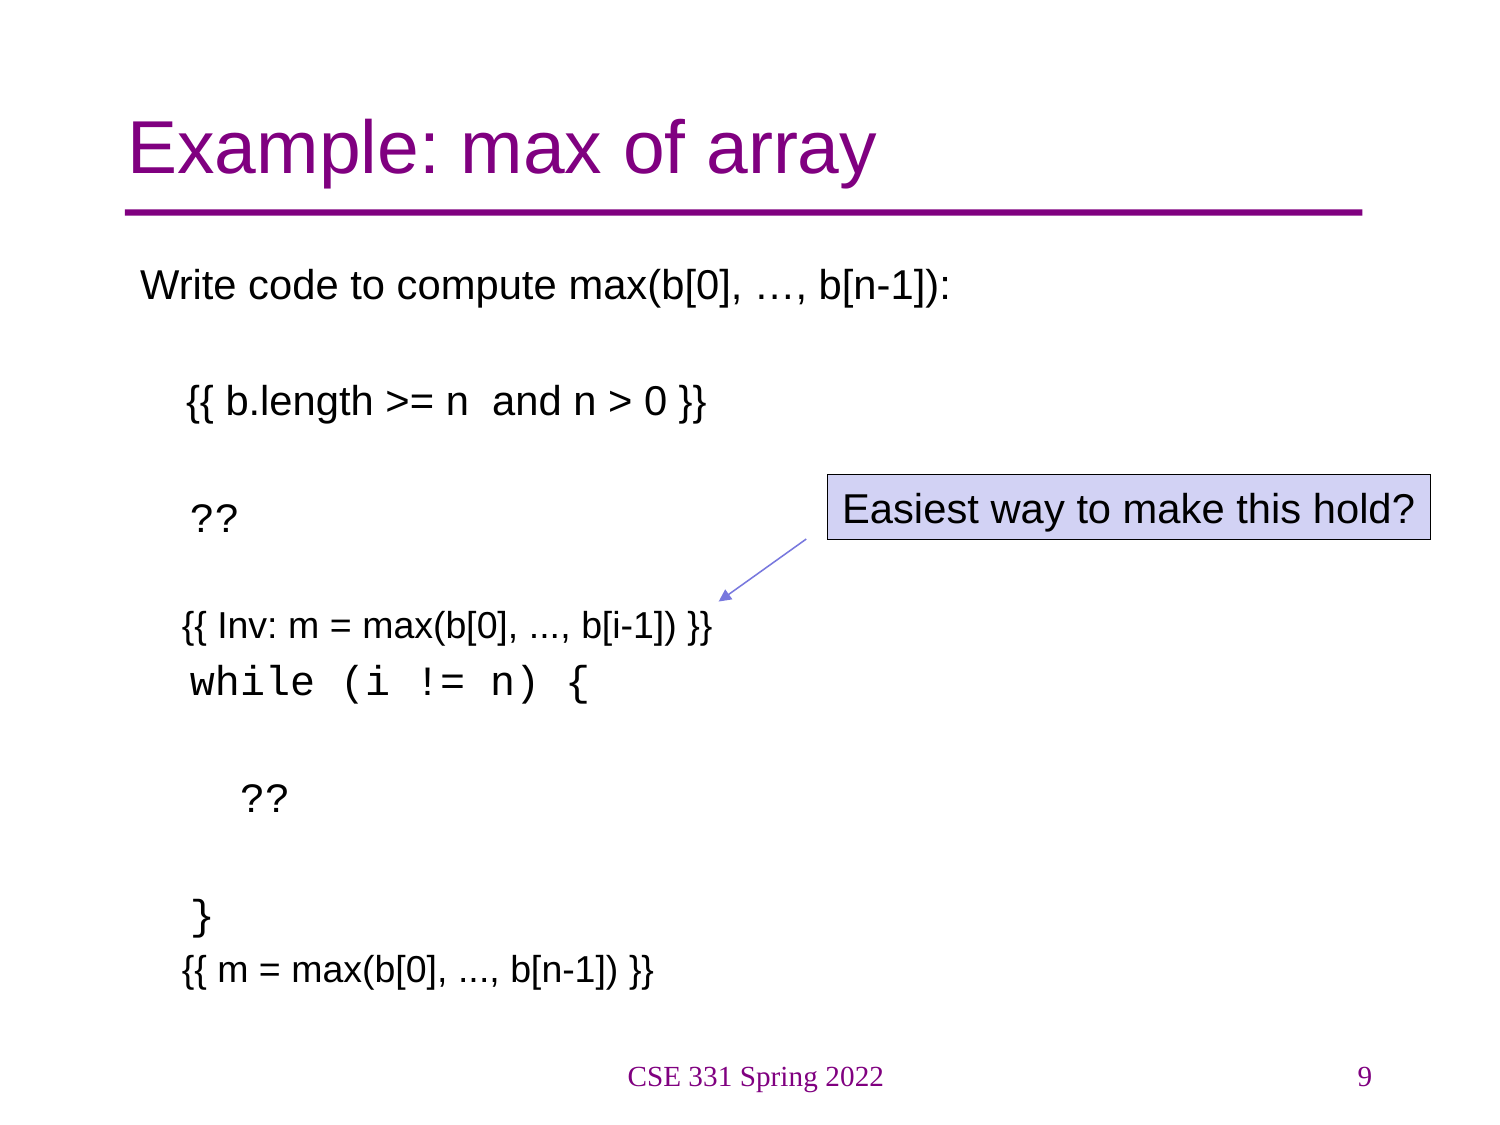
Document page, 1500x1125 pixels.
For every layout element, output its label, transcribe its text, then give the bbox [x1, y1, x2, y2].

text_box Write code to compute max(b[0], …, b[n-1]): {{ b.length >= n and n > 0 }} ?? {{ Inv: m = max(b[0], ..., b[i-1]) }} while (i != n) { ?? } {{ m = max(b[0], ..., b[n-1]) }} [124, 249, 1400, 1013]
text_box Easiest way to make this hold? [827, 474, 1431, 540]
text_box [718, 538, 807, 602]
slide_number 9 [1074, 1049, 1388, 1125]
footer CSE 331 Spring 2022 [474, 1049, 1038, 1125]
title Example: max of array [112, 50, 1388, 238]
